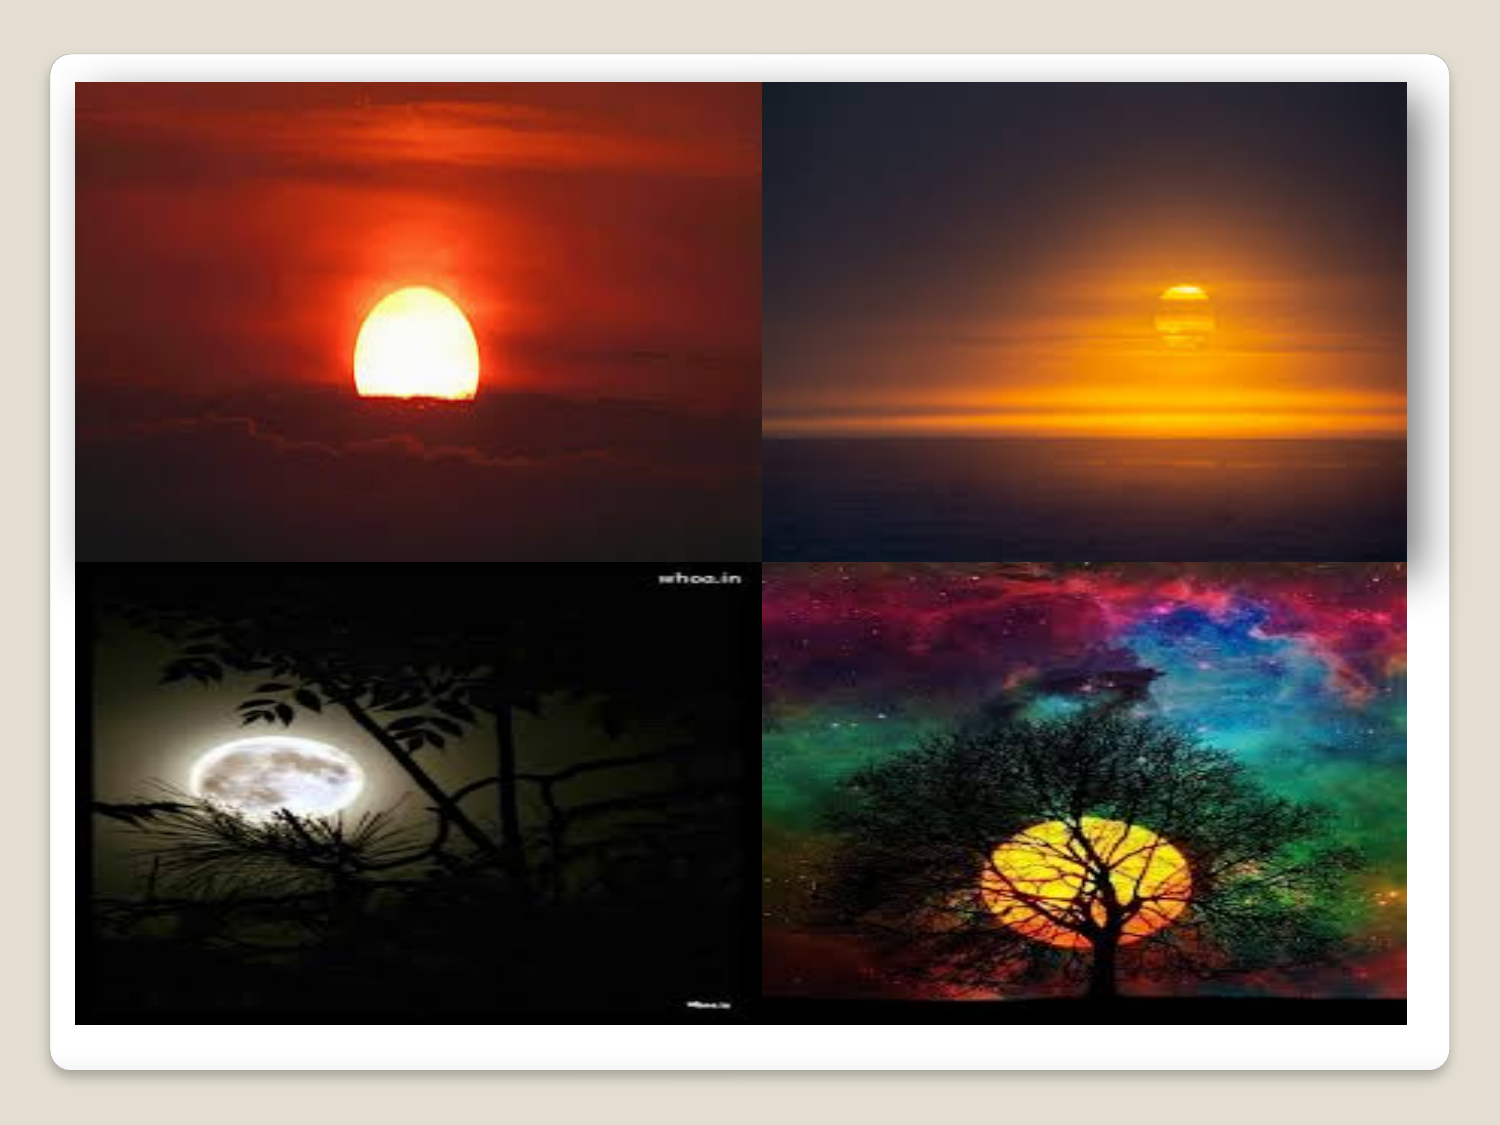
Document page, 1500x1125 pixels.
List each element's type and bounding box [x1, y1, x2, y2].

picture [74, 81, 1407, 1026]
